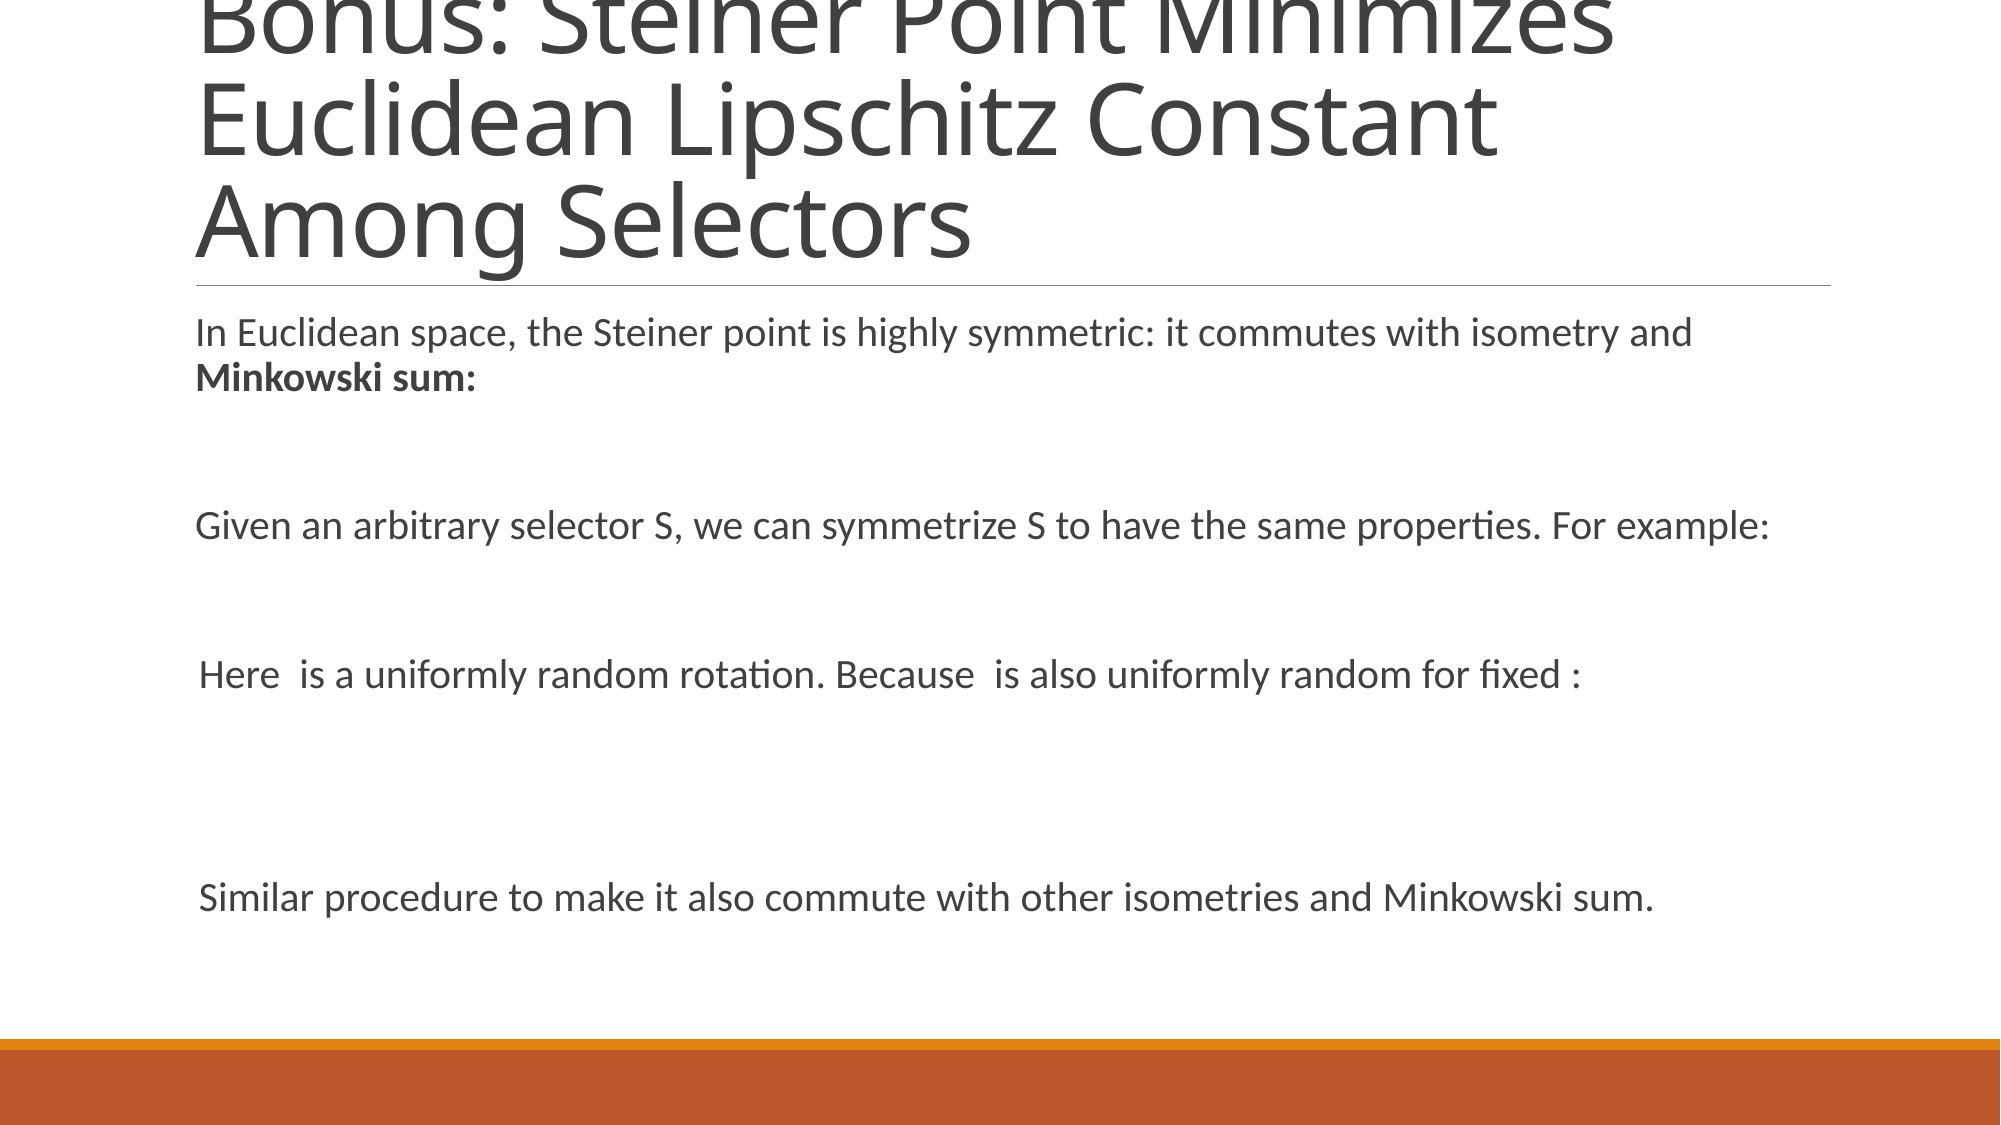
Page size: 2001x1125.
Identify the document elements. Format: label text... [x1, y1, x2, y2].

title Bonus: Steiner Point Minimizes Euclidean Lipschitz Constant Among Selectors [180, 47, 1830, 285]
